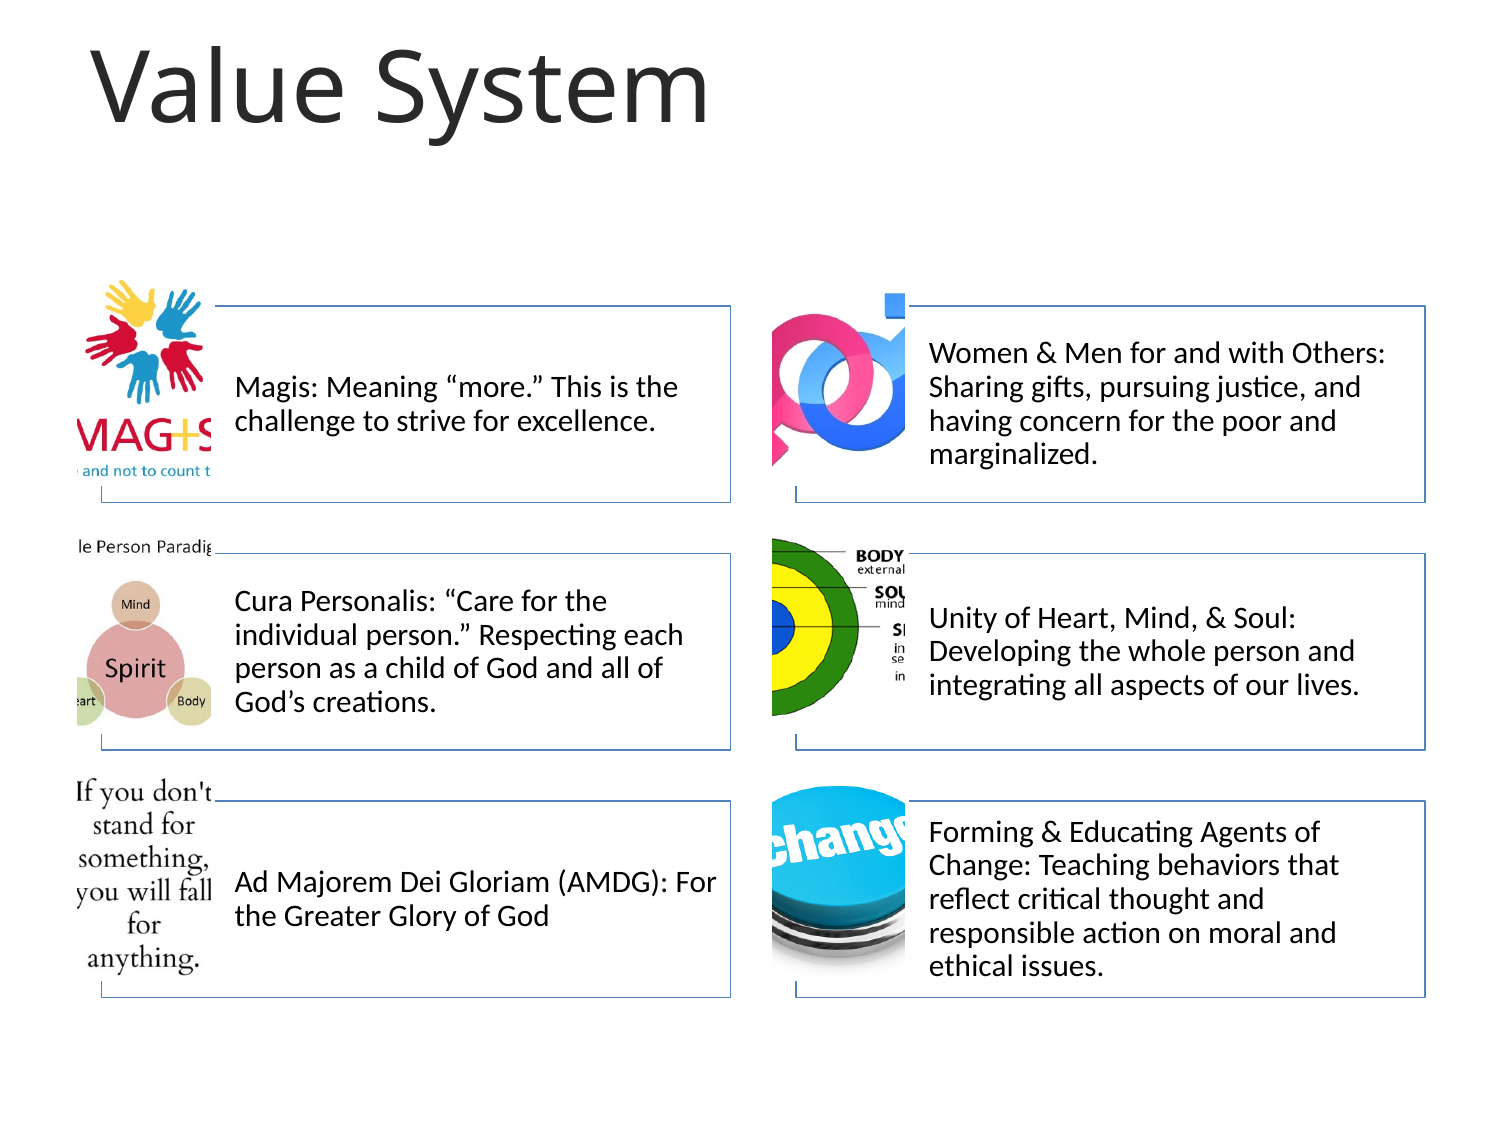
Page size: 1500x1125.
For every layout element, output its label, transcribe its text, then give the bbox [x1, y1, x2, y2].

title Value System [75, 17, 1425, 147]
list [74, 232, 1426, 1043]
